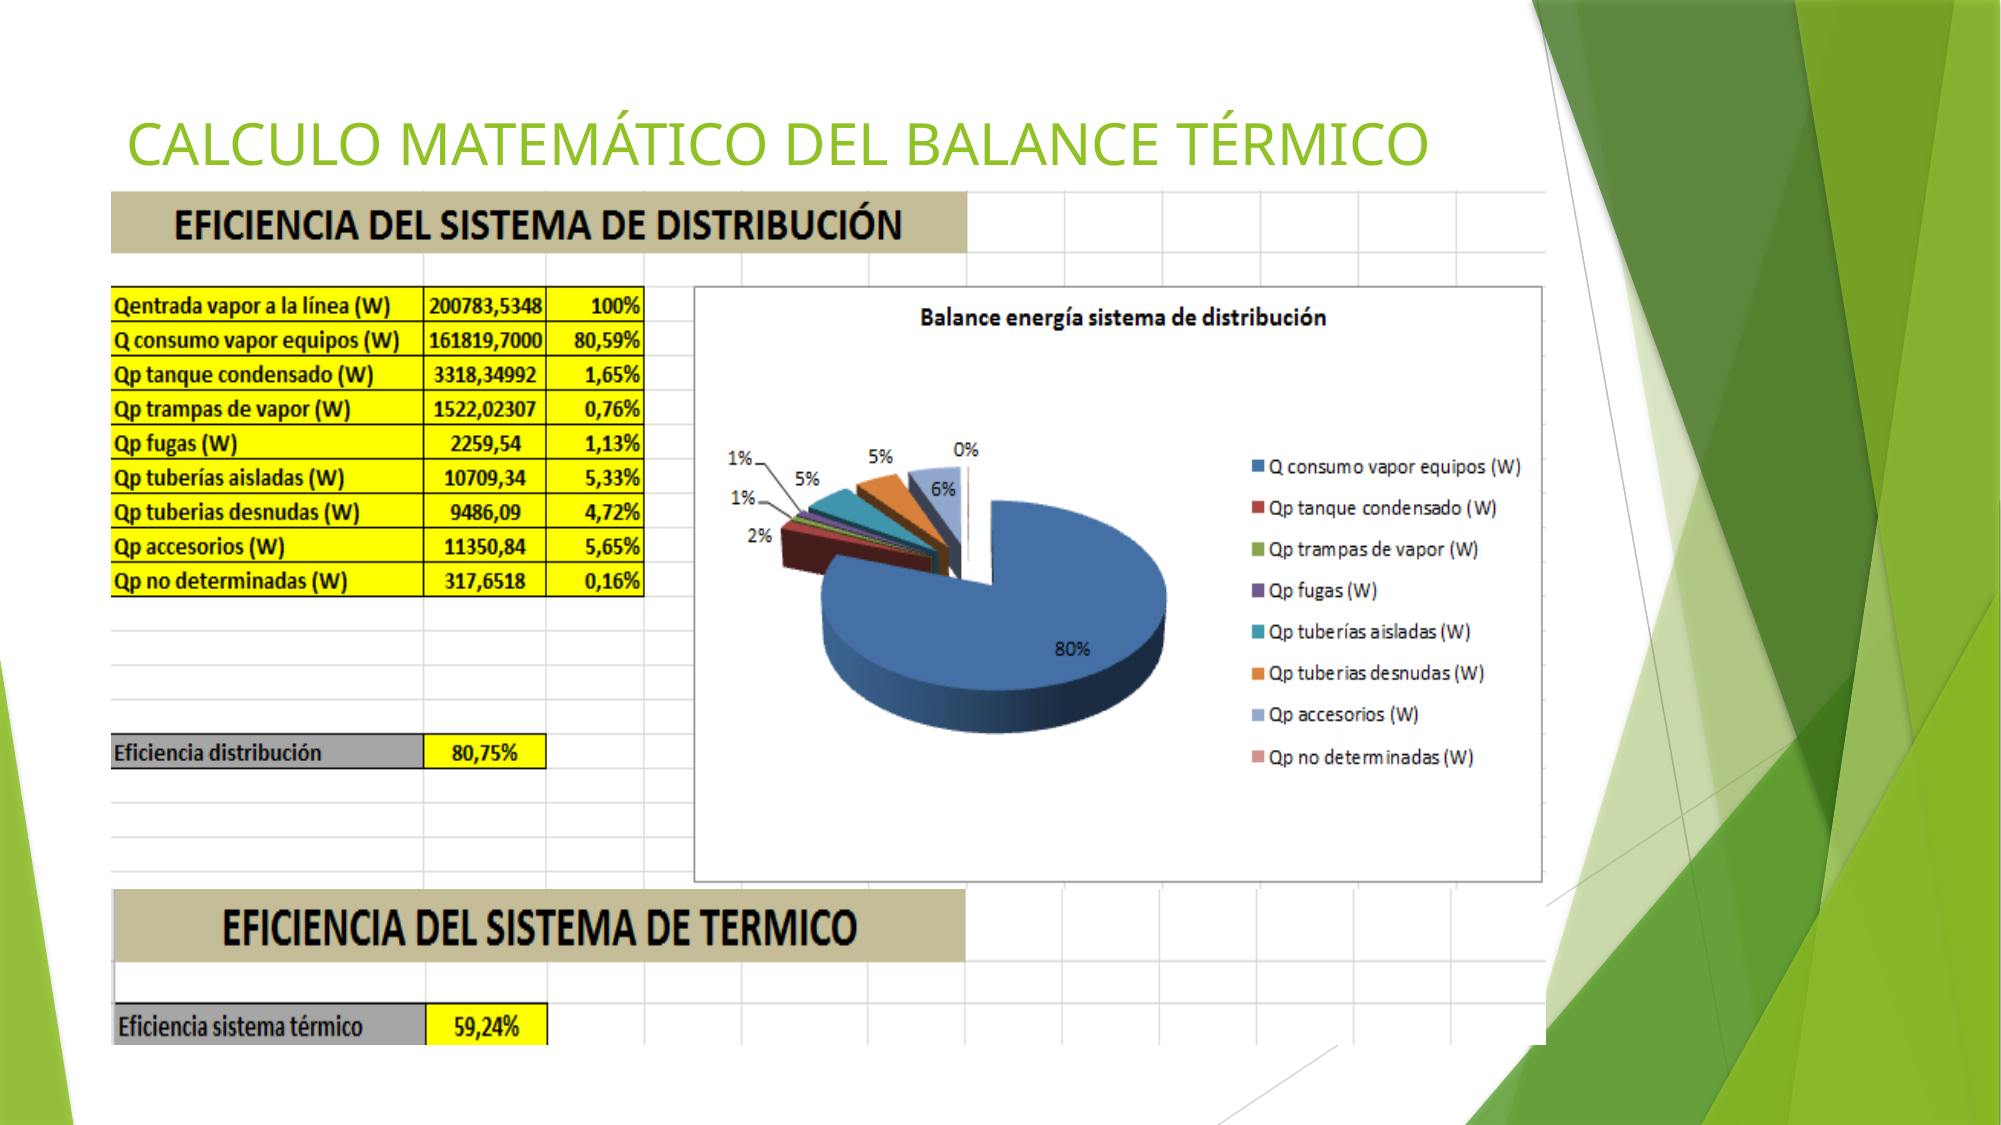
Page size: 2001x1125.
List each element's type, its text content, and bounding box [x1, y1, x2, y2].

title CALCULO MATEMÁTICO DEL BALANCE TÉRMICO [111, 99, 1522, 188]
picture [110, 189, 1546, 1046]
